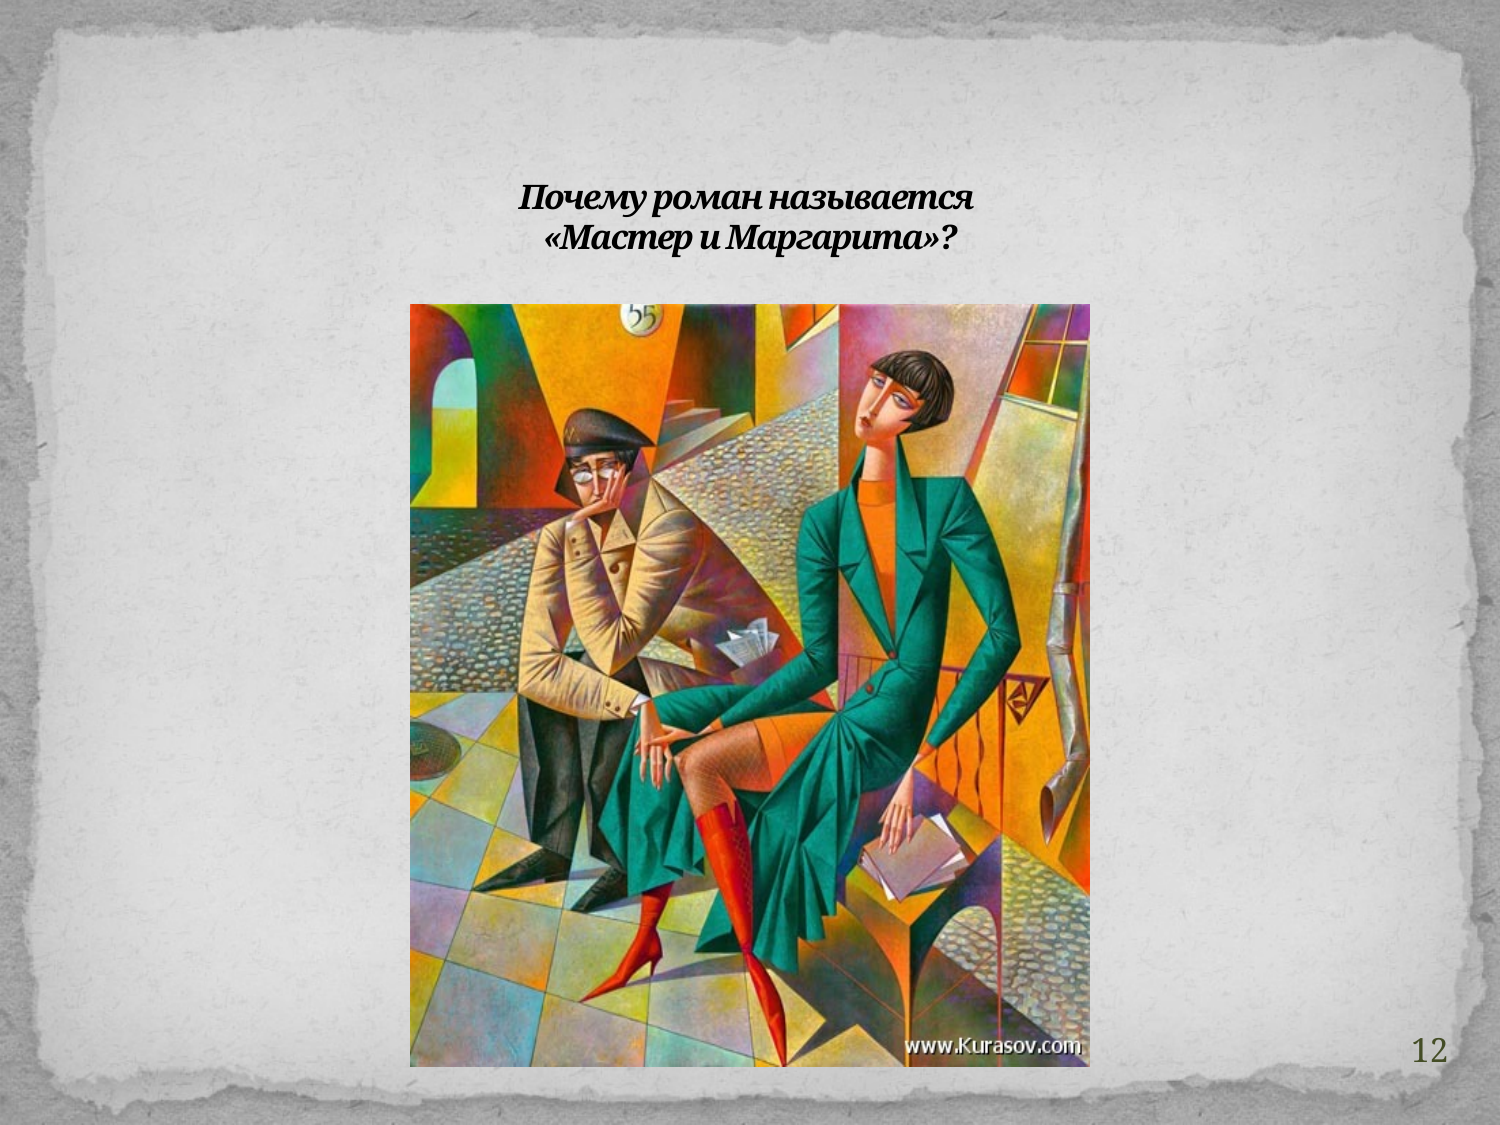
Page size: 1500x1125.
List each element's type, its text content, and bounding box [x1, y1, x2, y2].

slide_number 12 [1379, 1014, 1480, 1089]
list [413, 307, 1088, 1064]
picture [410, 304, 1090, 1067]
title Почему роман называется «Мастер и Маргарита»? [74, 45, 1425, 305]
